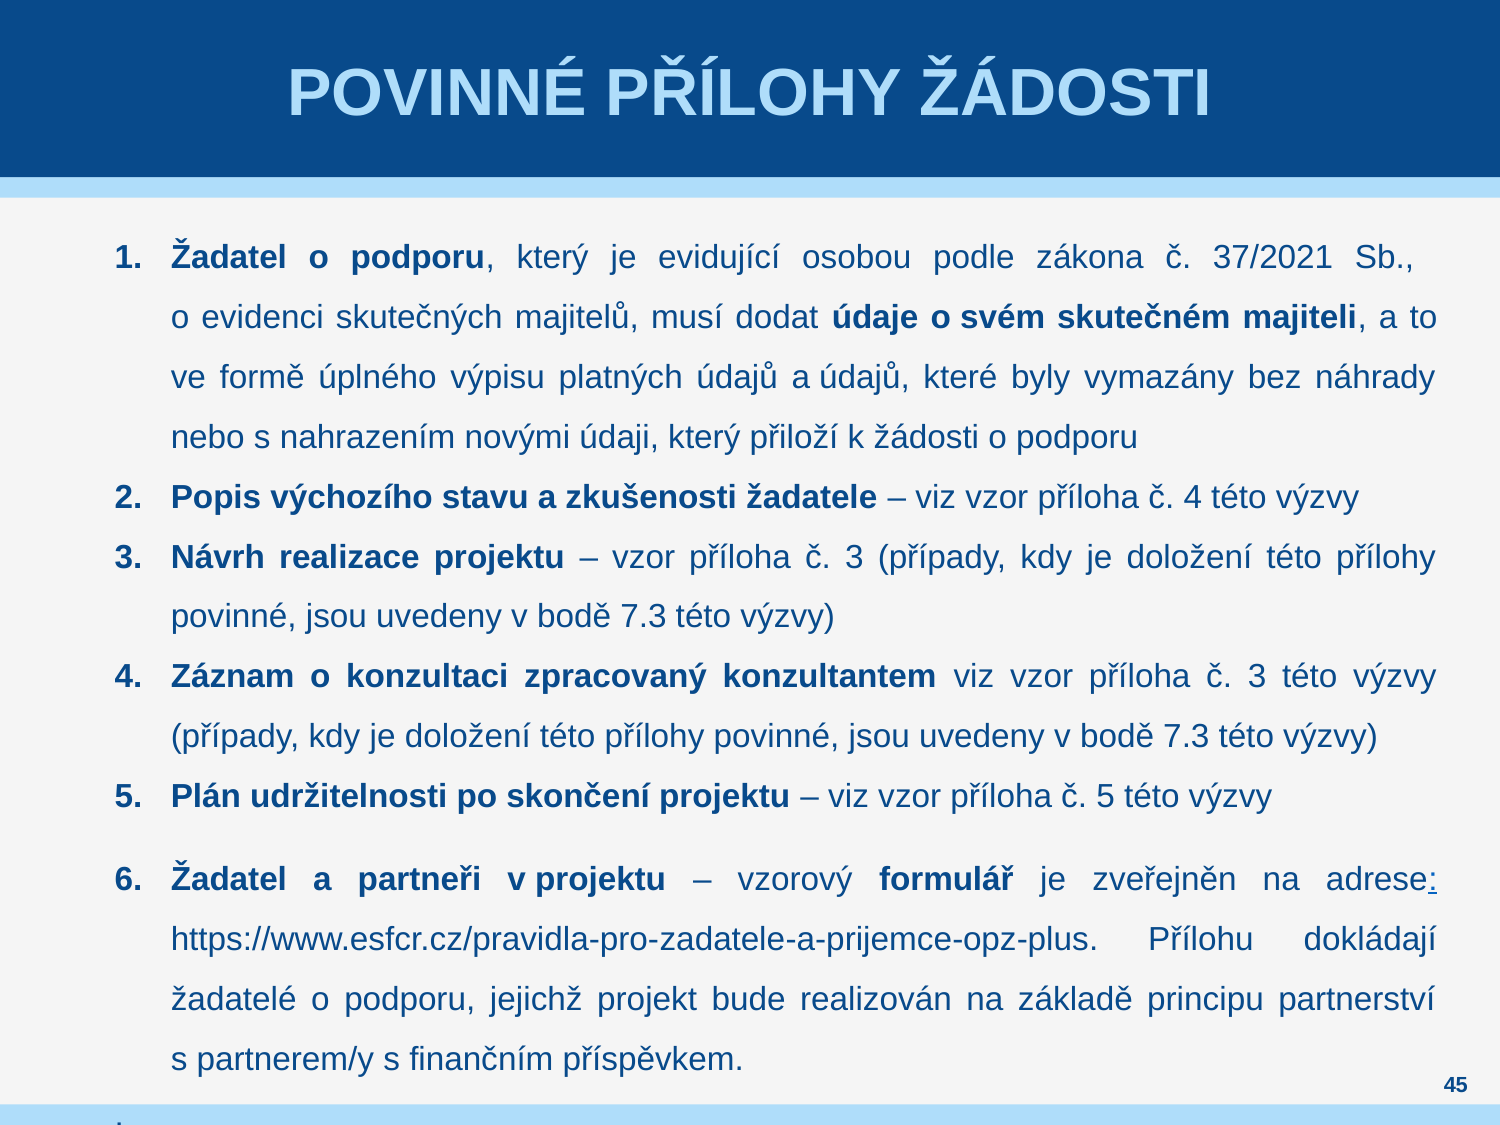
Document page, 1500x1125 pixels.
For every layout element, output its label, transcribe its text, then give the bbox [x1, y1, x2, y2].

slide_number 45 [1453, 1068, 1495, 1099]
text_box Žadatel o podporu, který je evidující osobou podle zákona č. 37/2021 Sb., o evidenci skutečných majitelů, musí dodat údaje o svém skutečném majiteli, a to ve formě úplného výpisu platných údajů a údajů, které byly vymazány bez náhrady nebo s nahrazením novými údaji, který přiloží k žádosti o podporu Popis výchozího stavu a zkušenosti žadatele – viz vzor příloha č. 4 této výzvy Návrh realizace projektu – vzor příloha č. 3 (případy, kdy je doložení této přílohy povinné, jsou uvedeny v bodě 7.3 této výzvy) Záznam o konzultaci zpracovaný konzultantem viz vzor příloha č. 3 této výzvy (případy, kdy je doložení této přílohy povinné, jsou uvedeny v bodě 7.3 této výzvy) Plán udržitelnosti po skončení projektu – viz vzor příloha č. 5 této výzvy Žadatel a partneři v projektu – vzorový formulář je zveřejněn na adrese: https://www.esfcr.cz/pravidla-pro-zadatele-a-prijemce-opz-plus. Přílohu dokládají žadatelé o podporu, jejichž projekt bude realizován na základě principu partnerství s partnerem/y s finančním příspěvkem. . [99, 208, 1453, 1125]
title POVINNÉ PŘÍLOHY ŽÁDOSTI [59, 0, 1441, 178]
